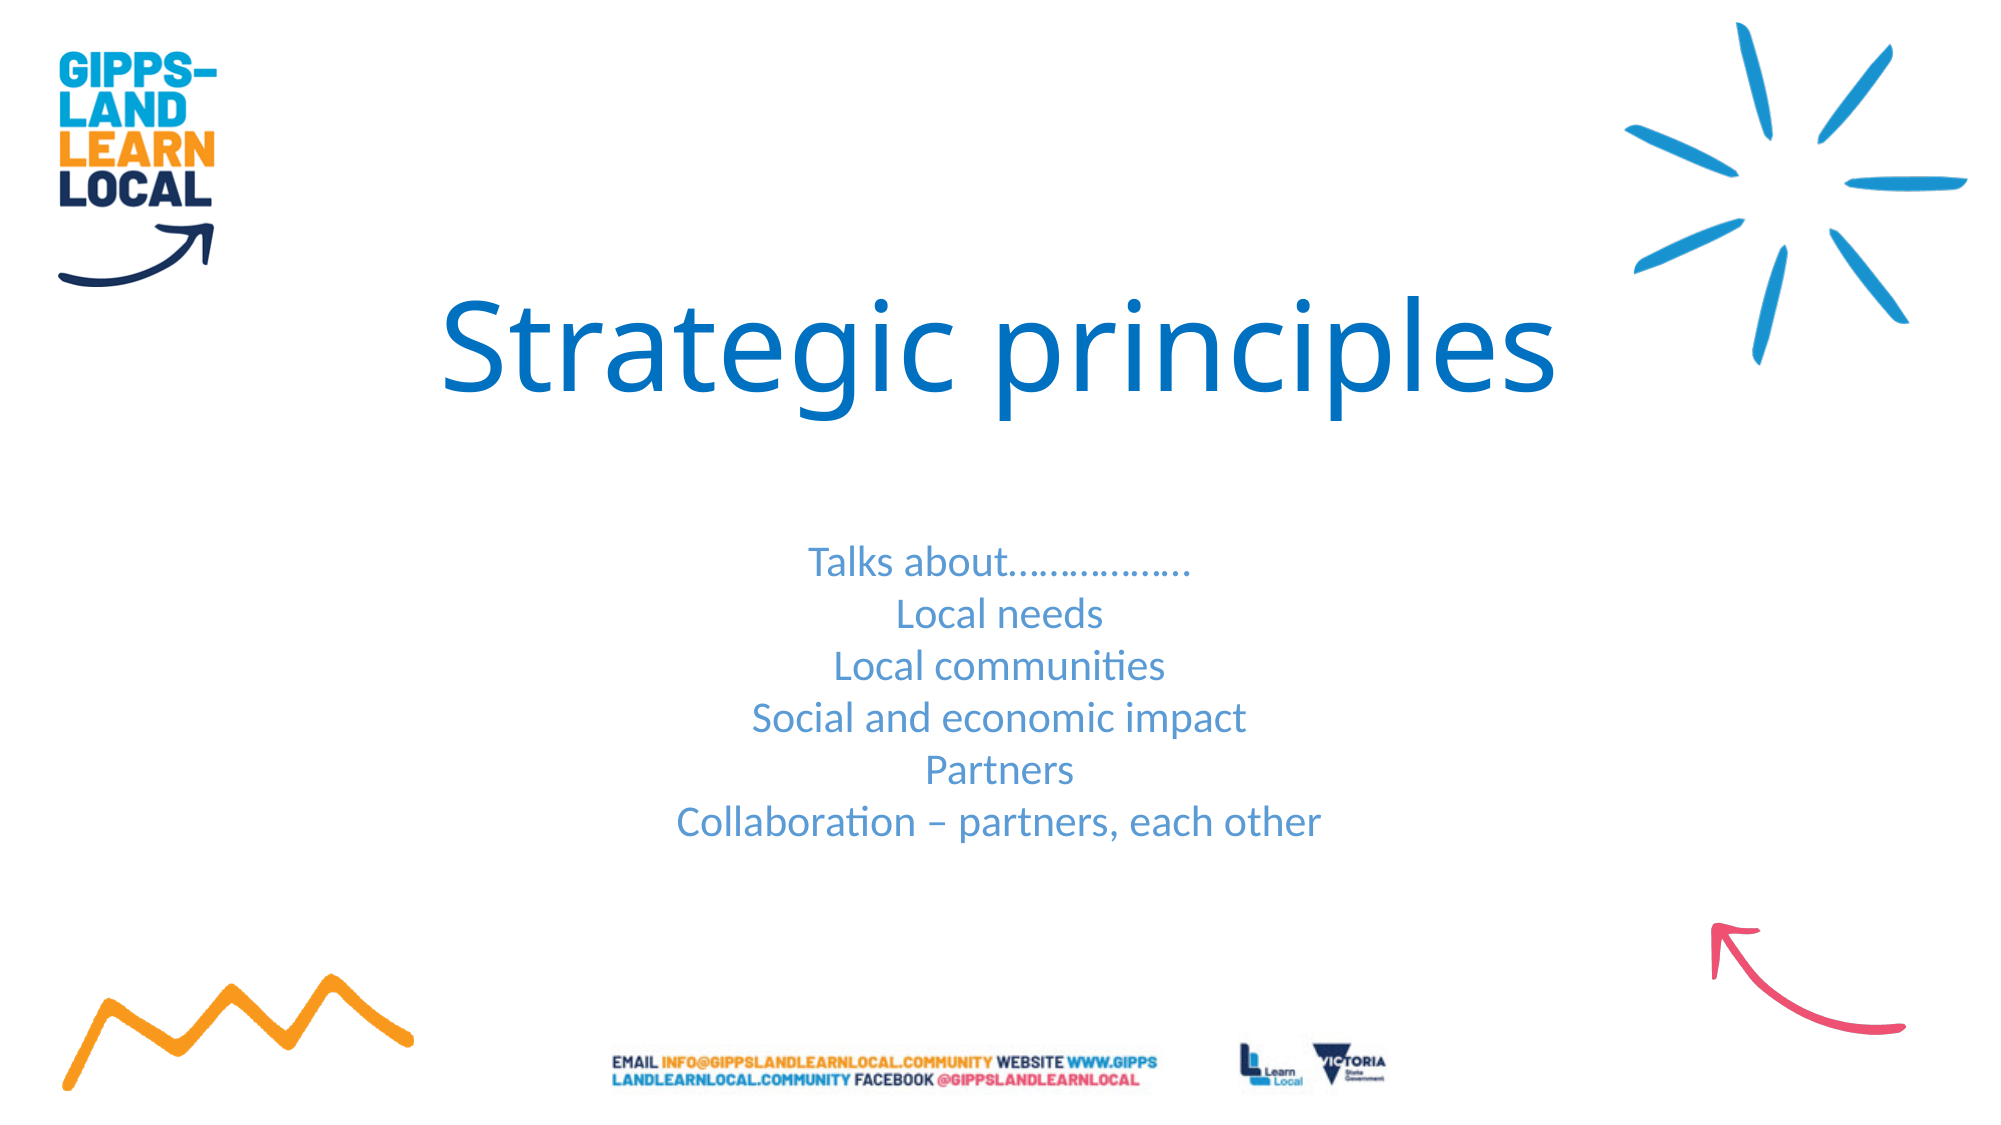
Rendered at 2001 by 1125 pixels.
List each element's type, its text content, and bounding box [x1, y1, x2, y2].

picture [600, 1032, 1400, 1103]
subtitle Talks about……………… Local needs Local communities Social and economic impact Partners Collaboration – partners, each other [249, 531, 1750, 863]
picture [58, 51, 217, 287]
title Strategic principles [249, 184, 1750, 531]
picture [62, 973, 414, 1091]
picture [1686, 873, 1906, 1102]
picture [1624, 22, 1968, 366]
